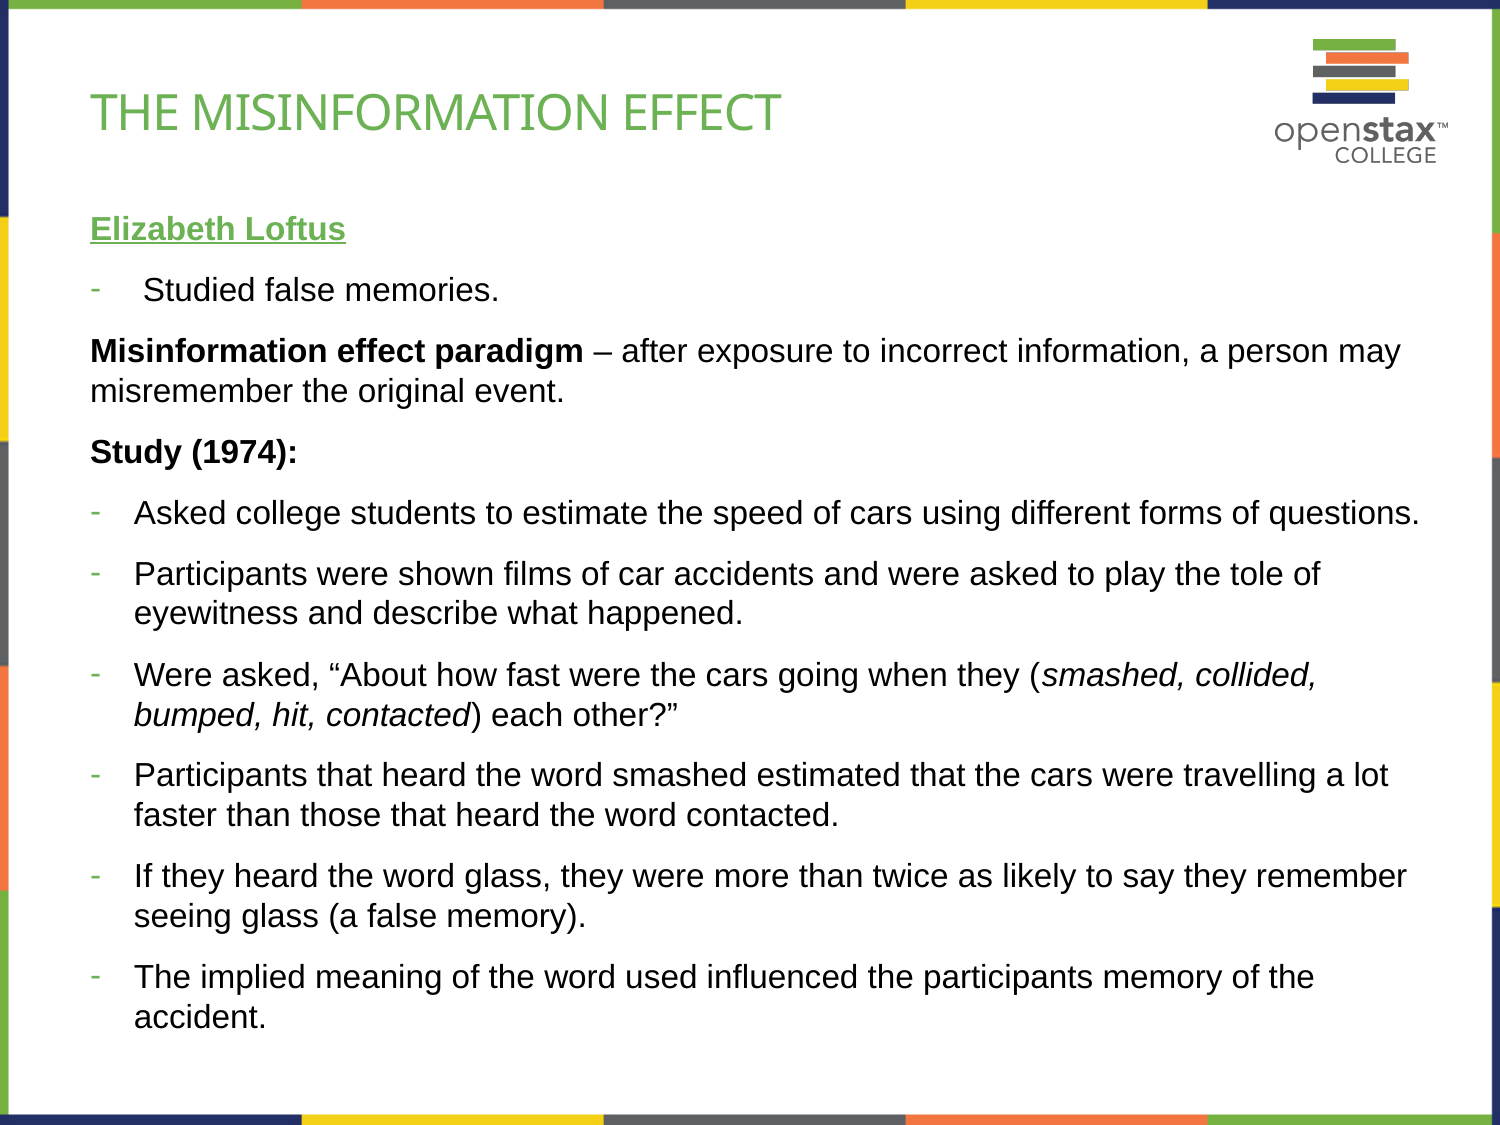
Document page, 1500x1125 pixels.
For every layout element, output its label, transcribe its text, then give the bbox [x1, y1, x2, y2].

list Elizabeth Loftus Studied false memories. Misinformation effect paradigm – after exposure to incorrect information, a person may misremember the original event. Study (1974): Asked college students to estimate the speed of cars using different forms of questions. Participants were shown films of car accidents and were asked to play the tole of eyewitness and describe what happened. Were asked, “About how fast were the cars going when they (smashed, collided, bumped, hit, contacted) each other?” Participants that heard the word smashed estimated that the cars were travelling a lot faster than those that heard the word contacted. If they heard the word glass, they were more than twice as likely to say they remember seeing glass (a false memory). The implied meaning of the word used influenced the participants memory of the accident. [75, 199, 1448, 1091]
picture [0, 0, 1500, 1125]
title THE MISINFORMATION EFFECT [75, 39, 1274, 148]
